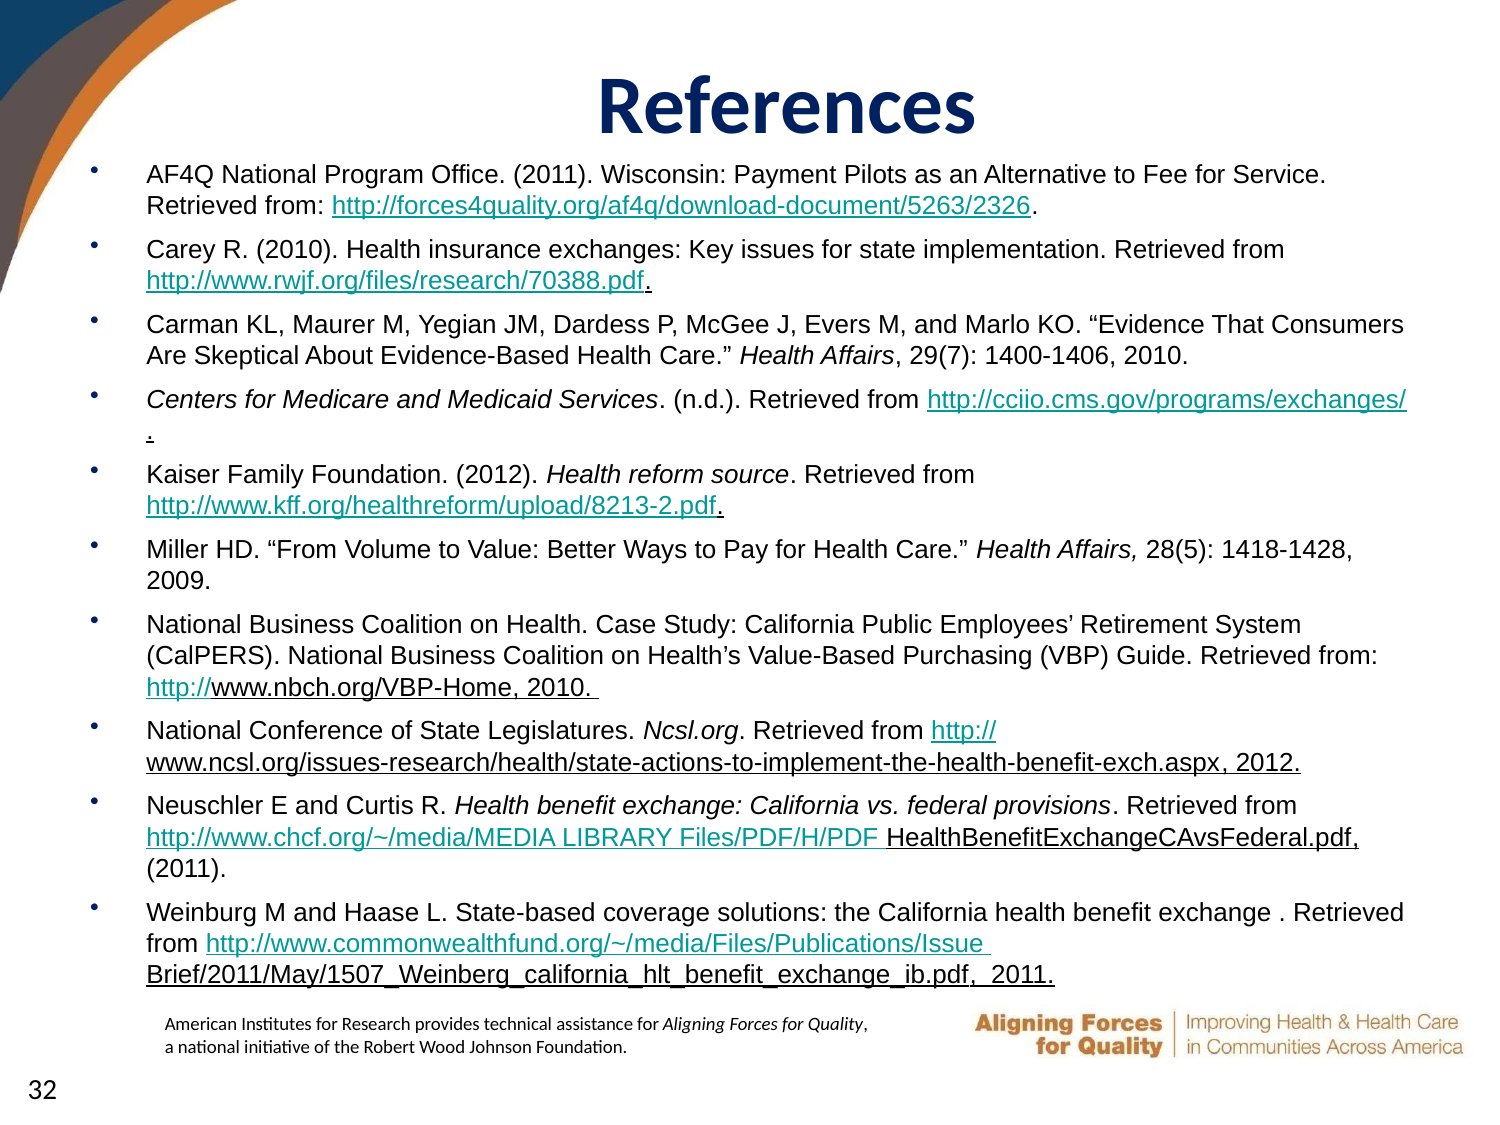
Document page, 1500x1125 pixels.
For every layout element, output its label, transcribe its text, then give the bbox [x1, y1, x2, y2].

list AF4Q National Program Office. (2011). Wisconsin: Payment Pilots as an Alternative to Fee for Service. Retrieved from: http://forces4quality.org/af4q/download-document/5263/2326. Carey R. (2010). Health insurance exchanges: Key issues for state implementation. Retrieved from http://www.rwjf.org/files/research/70388.pdf. Carman KL, Maurer M, Yegian JM, Dardess P, McGee J, Evers M, and Marlo KO. “Evidence That Consumers Are Skeptical About Evidence-Based Health Care.” Health Affairs, 29(7): 1400-1406, 2010. Centers for Medicare and Medicaid Services. (n.d.). Retrieved from http://cciio.cms.gov/programs/exchanges/. Kaiser Family Foundation. (2012). Health reform source. Retrieved from http://www.kff.org/healthreform/upload/8213-2.pdf. Miller HD. “From Volume to Value: Better Ways to Pay for Health Care.” Health Affairs, 28(5): 1418-1428, 2009. National Business Coalition on Health. Case Study: California Public Employees’ Retirement System (CalPERS). National Business Coalition on Health’s Value-Based Purchasing (VBP) Guide. Retrieved from: http://www.nbch.org/VBP-Home, 2010. National Conference of State Legislatures. Ncsl.org. Retrieved from http://www.ncsl.org/issues-research/health/state-actions-to-implement-the-health-benefit-exch.aspx, 2012. Neuschler E and Curtis R. Health benefit exchange: California vs. federal provisions. Retrieved from http://www.chcf.org/~/media/MEDIA LIBRARY Files/PDF/H/PDF HealthBenefitExchangeCAvsFederal.pdf, (2011). Weinburg M and Haase L. State-based coverage solutions: the California health benefit exchange . Retrieved from http://www.commonwealthfund.org/~/media/Files/Publications/Issue Brief/2011/May/1507_Weinberg_california_hlt_benefit_exchange_ib.pdf, 2011. [74, 149, 1426, 1001]
picture [0, 0, 1500, 1125]
title References [74, 12, 1500, 201]
slide_number 32 [12, 1037, 101, 1113]
